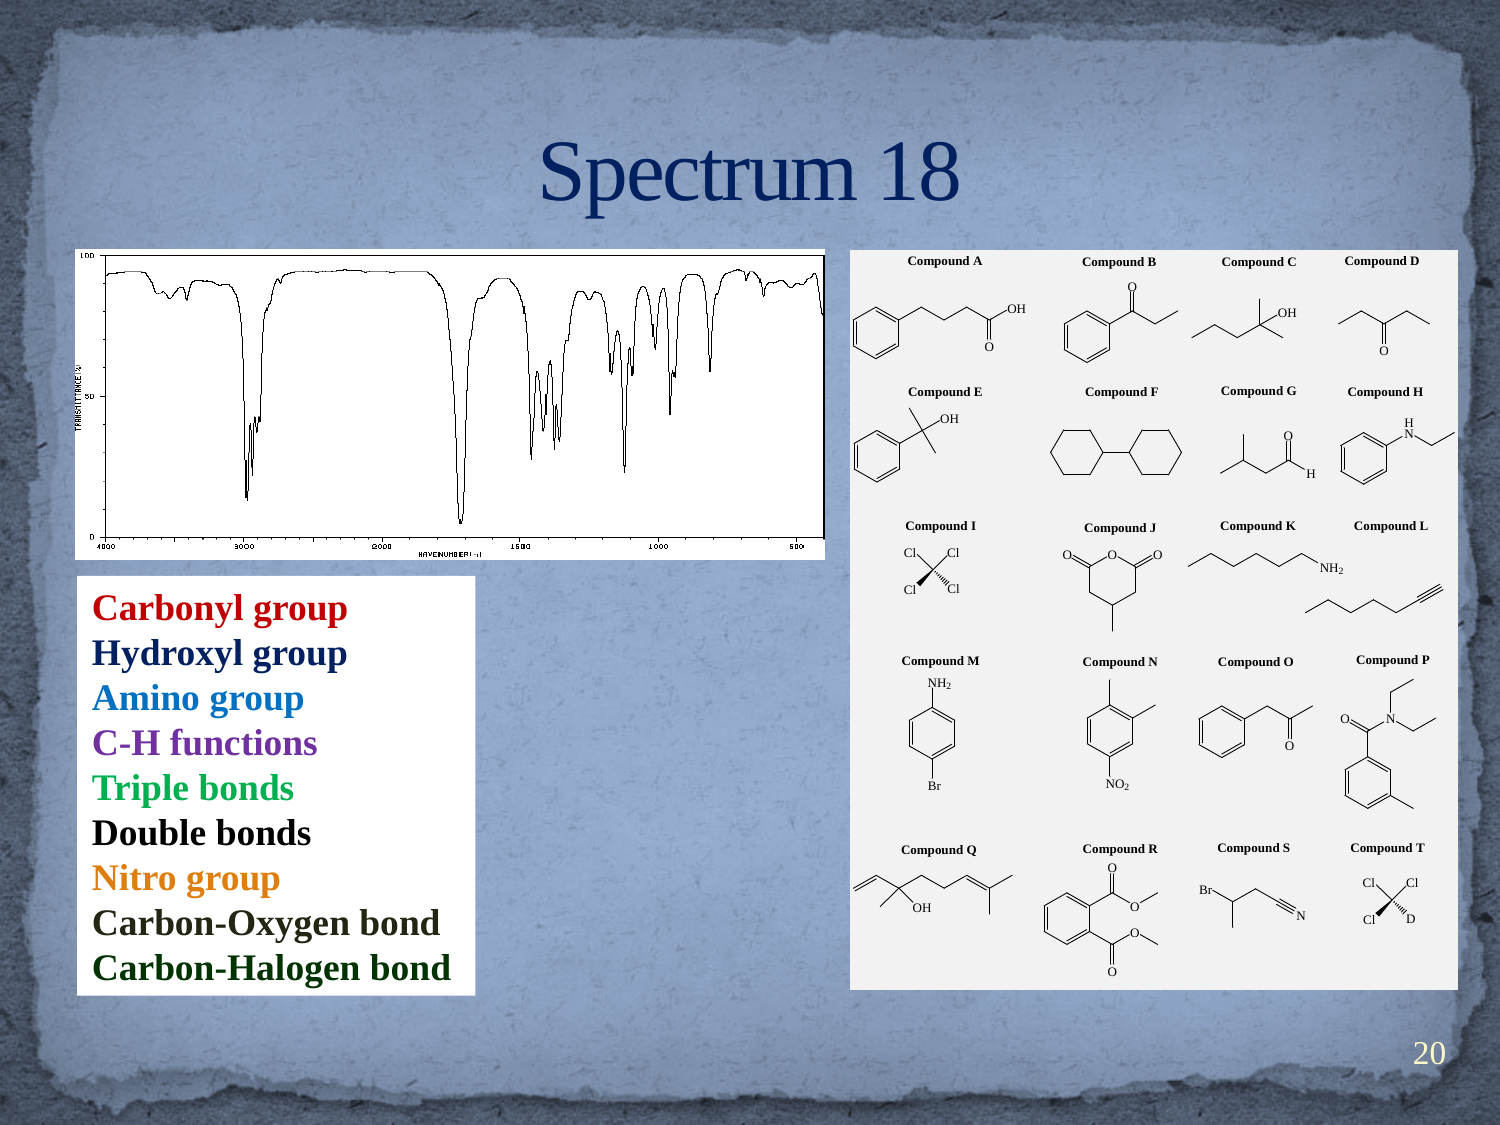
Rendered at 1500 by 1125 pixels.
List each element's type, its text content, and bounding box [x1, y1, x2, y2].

text_box Carbonyl group Hydroxyl group Amino group C-H functions Triple bonds Double bonds Nitro group Carbon-Oxygen bond Carbon-Halogen bond [77, 575, 476, 996]
title Spectrum 18 [74, 24, 1425, 225]
slide_number 20 [1379, 1014, 1480, 1089]
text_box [852, 252, 1458, 988]
picture [75, 249, 826, 560]
